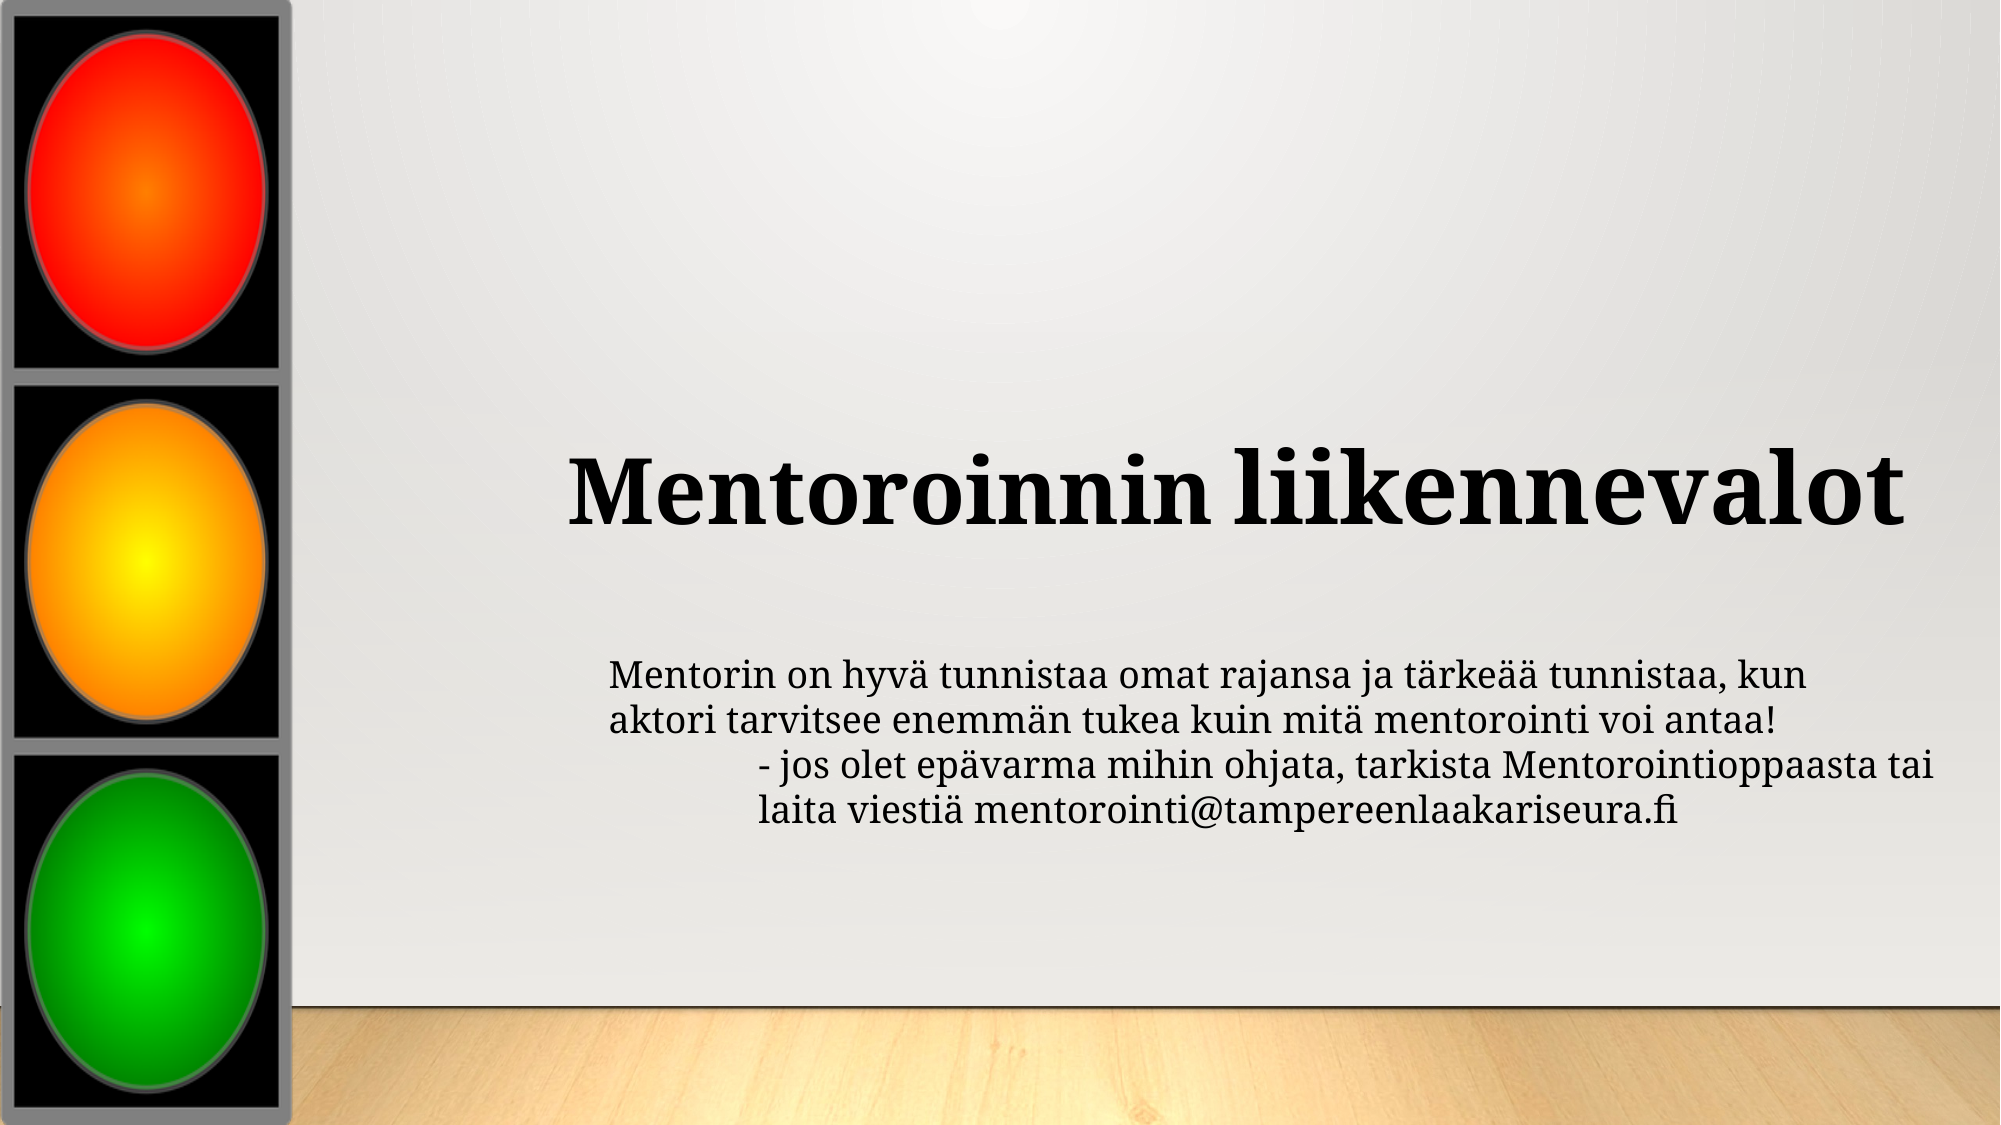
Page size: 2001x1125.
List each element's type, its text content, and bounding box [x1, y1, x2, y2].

text_box Mentorin on hyvä tunnistaa omat rajansa ja tärkeää tunnistaa, kun aktori tarvitsee enemmän tukea kuin mitä mentorointi voi antaa! - jos olet epävarma mihin ohjata, tarkista Mentorointioppaasta tai laita viestiä mentorointi@tampereenlaakariseura.fi [594, 643, 1960, 884]
text_box Mentoroinnin liikennevalot [552, 416, 1921, 552]
picture [0, 0, 2000, 1125]
